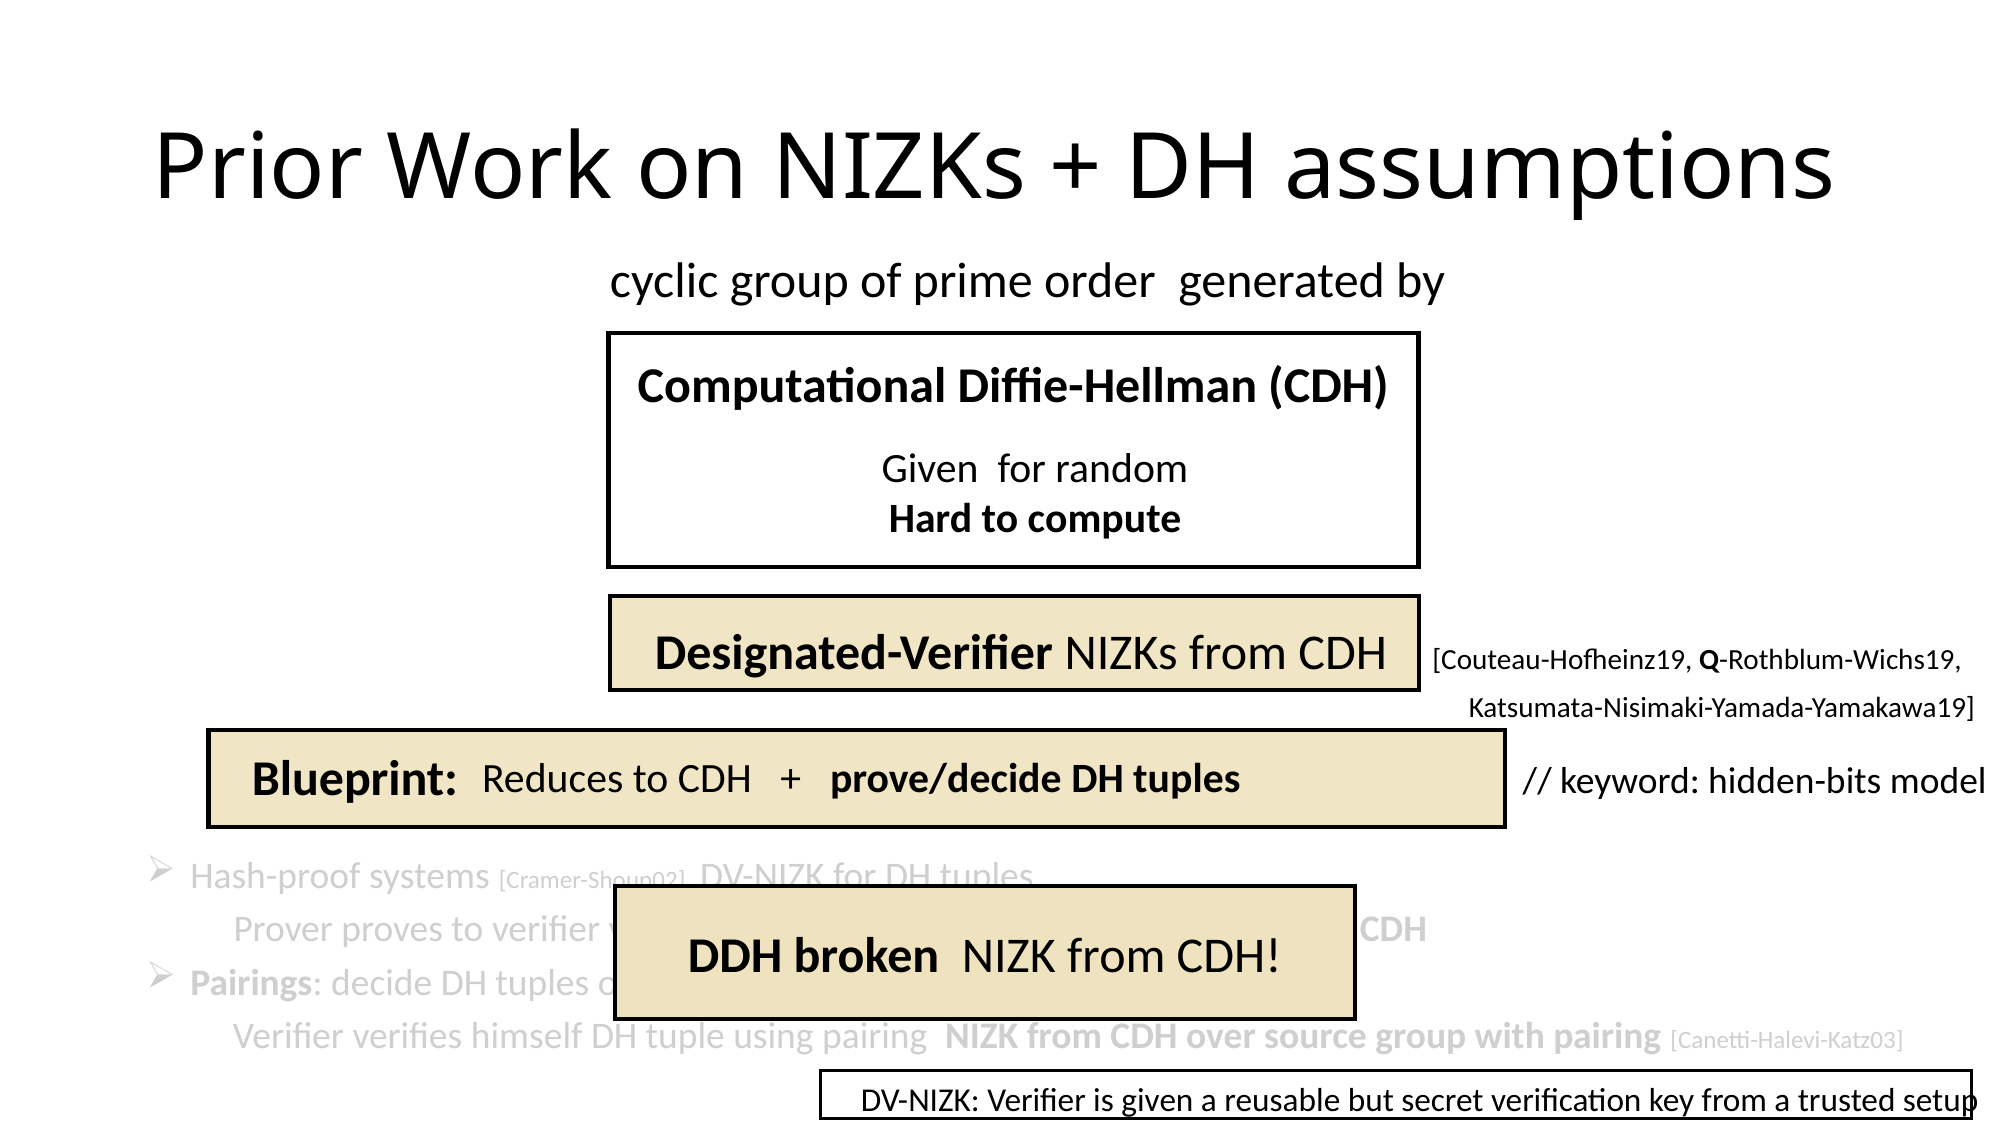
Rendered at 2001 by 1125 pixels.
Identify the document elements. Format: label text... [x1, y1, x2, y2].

list Computational Diffie-Hellman (CDH) [590, 285, 1437, 421]
text_box [207, 729, 1506, 828]
text_box [608, 332, 1420, 379]
title Prior Work on NIZKs + DH assumptions [137, 59, 1863, 278]
text_box // keyword: hidden-bits model [1507, 748, 2000, 808]
text_box DV-NIZK: Verifier is given a reusable but secret verification key from a trusted setup [846, 1070, 1996, 1125]
text_box Blueprint: [237, 737, 474, 813]
text_box [820, 1069, 1973, 1119]
list Designated-Verifier NIZKs from CDH [Couteau-Hofheinz19, Q-Rothblum-Wichs19, Katsumata-Nisimaki-Yamada-Yamakawa19] [594, 379, 2000, 890]
